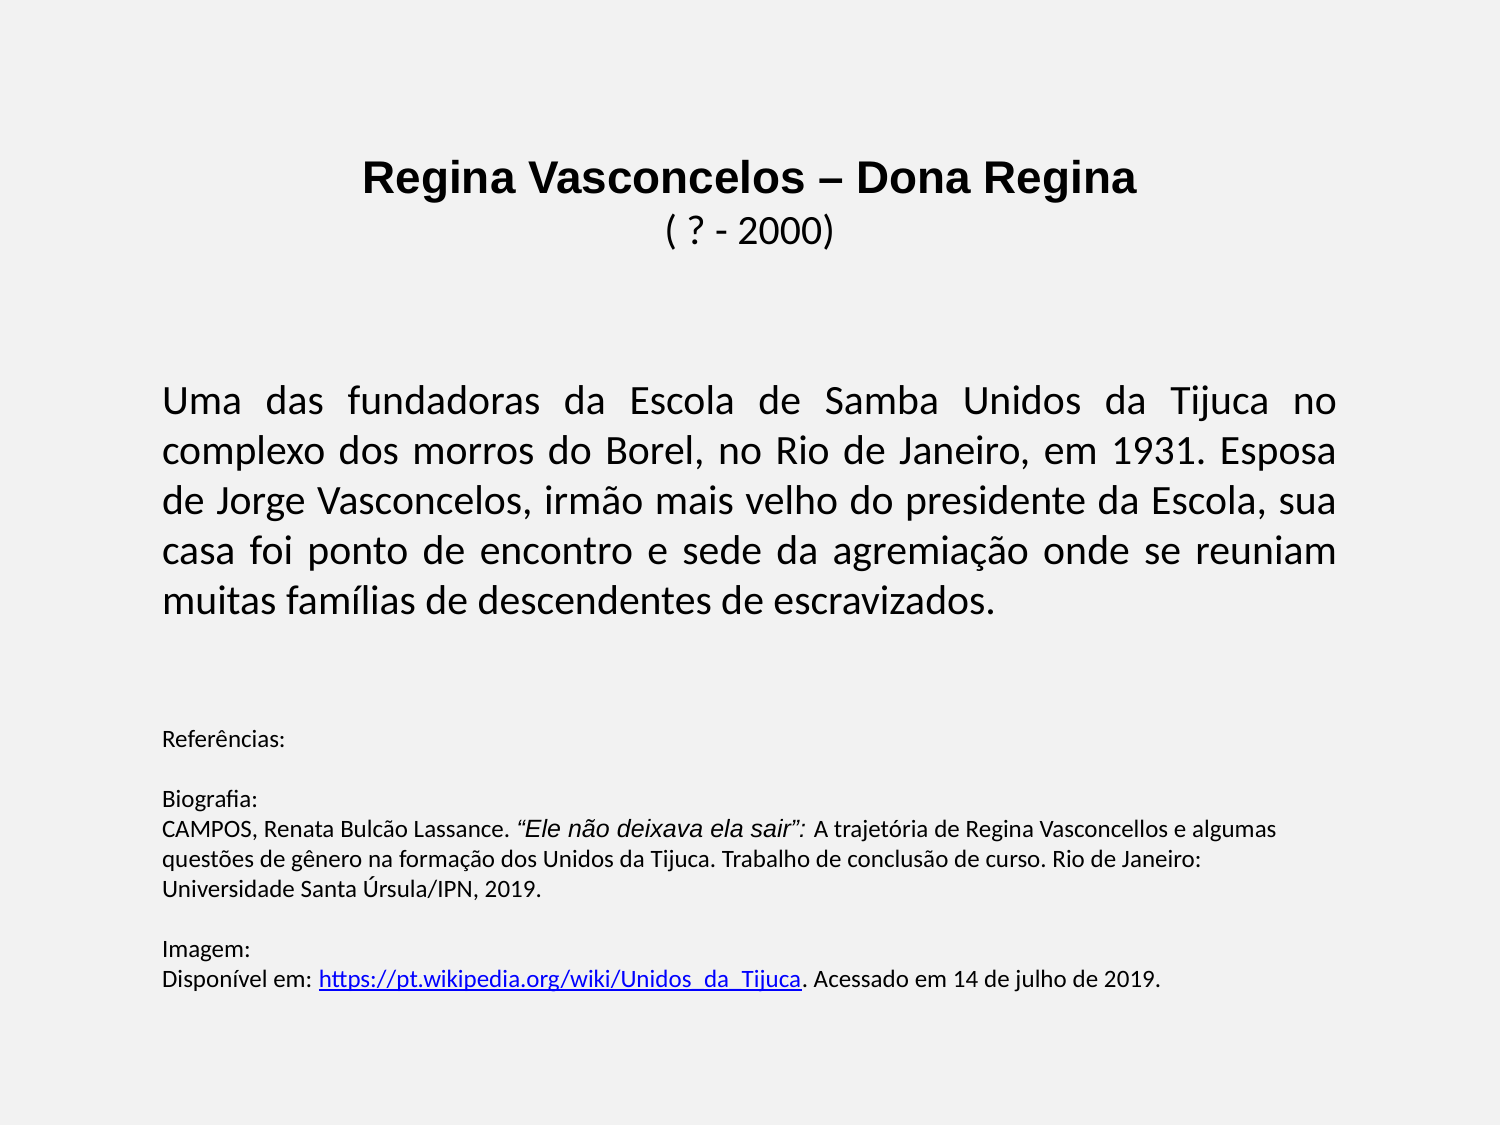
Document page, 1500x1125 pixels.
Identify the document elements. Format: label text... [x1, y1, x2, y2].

text_box Regina Vasconcelos – Dona Regina ( ? - 2000) Uma das fundadoras da Escola de Samba Unidos da Tijuca no complexo dos morros do Borel, no Rio de Janeiro, em 1931. Esposa de Jorge Vasconcelos, irmão mais velho do presidente da Escola, sua casa foi ponto de encontro e sede da agremiação onde se reuniam muitas famílias de descendentes de escravizados. Referências: Biografia: CAMPOS, Renata Bulcão Lassance. “Ele não deixava ela sair”: A trajetória de Regina Vasconcellos e algumas questões de gênero na formação dos Unidos da Tijuca. Trabalho de conclusão de curso. Rio de Janeiro: Universidade Santa Úrsula/IPN, 2019. Imagem: Disponível em: https://pt.wikipedia.org/wiki/Unidos_da_Tijuca. Acessado em 14 de julho de 2019. [154, 129, 1346, 1000]
